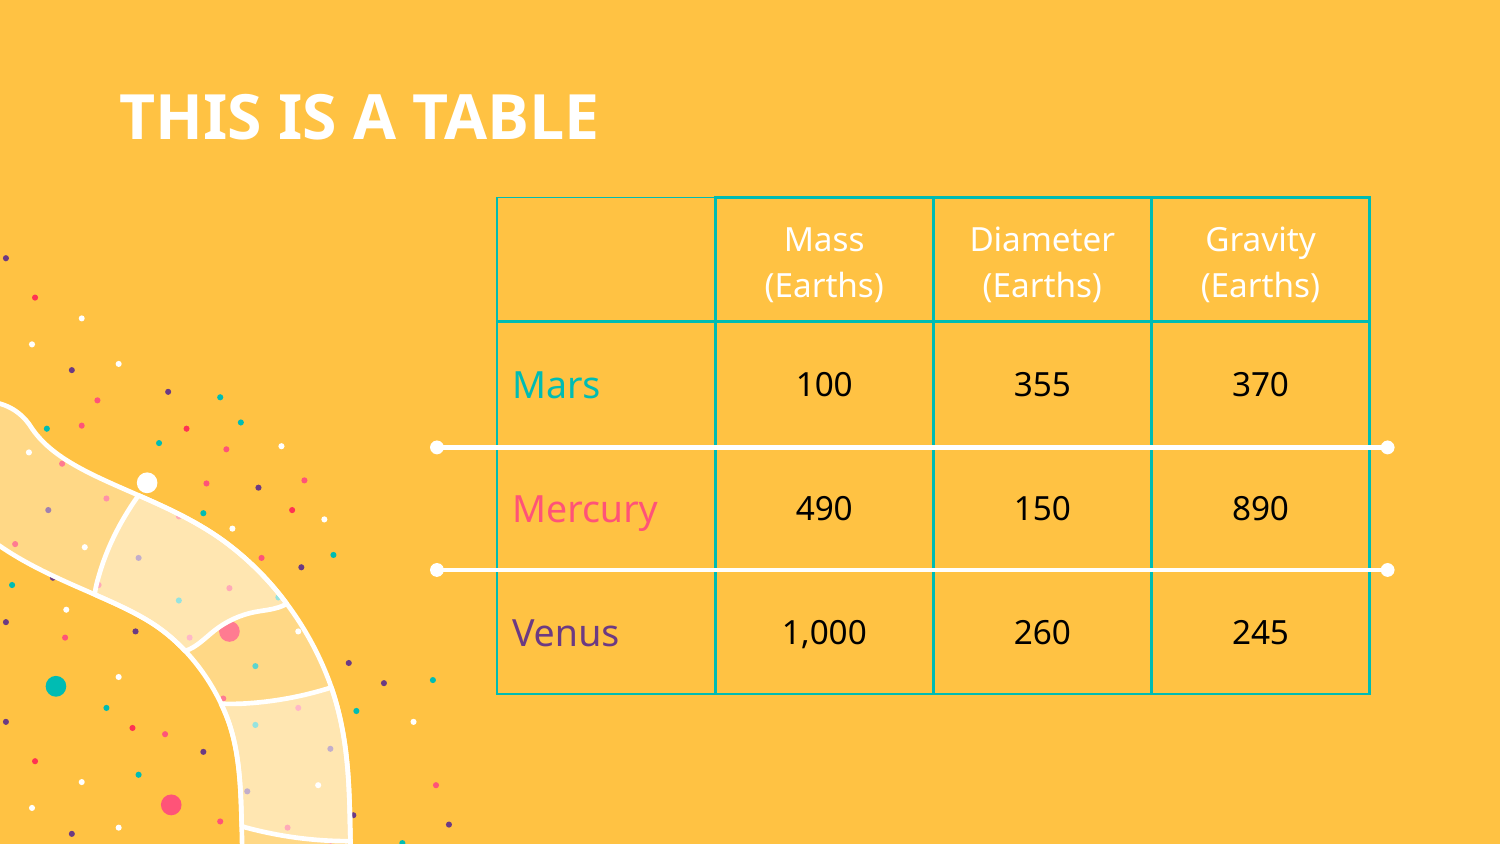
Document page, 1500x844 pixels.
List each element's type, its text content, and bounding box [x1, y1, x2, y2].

table_cell 370 [1153, 323, 1368, 445]
table_header Diameter (Earths) [935, 199, 1150, 320]
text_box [0, 401, 374, 844]
table_header Gravity (Earths) [1153, 199, 1368, 320]
table_cell 890 [1153, 456, 1368, 568]
table_header Mass (Earths) [717, 199, 932, 320]
table_cell 260 [935, 578, 1150, 693]
table_cell 100 [717, 323, 932, 445]
title THIS IS A TABLE [104, 61, 915, 175]
table_cell 1,000 [717, 578, 932, 693]
table_cell 490 [717, 456, 932, 568]
table_cell 355 [935, 323, 1150, 445]
table_cell 150 [935, 456, 1150, 568]
table_cell Mars [498, 323, 714, 445]
table_cell Mercury [498, 456, 714, 568]
table_cell Venus [498, 578, 714, 693]
table_header [498, 198, 714, 320]
table_cell 245 [1153, 578, 1368, 693]
